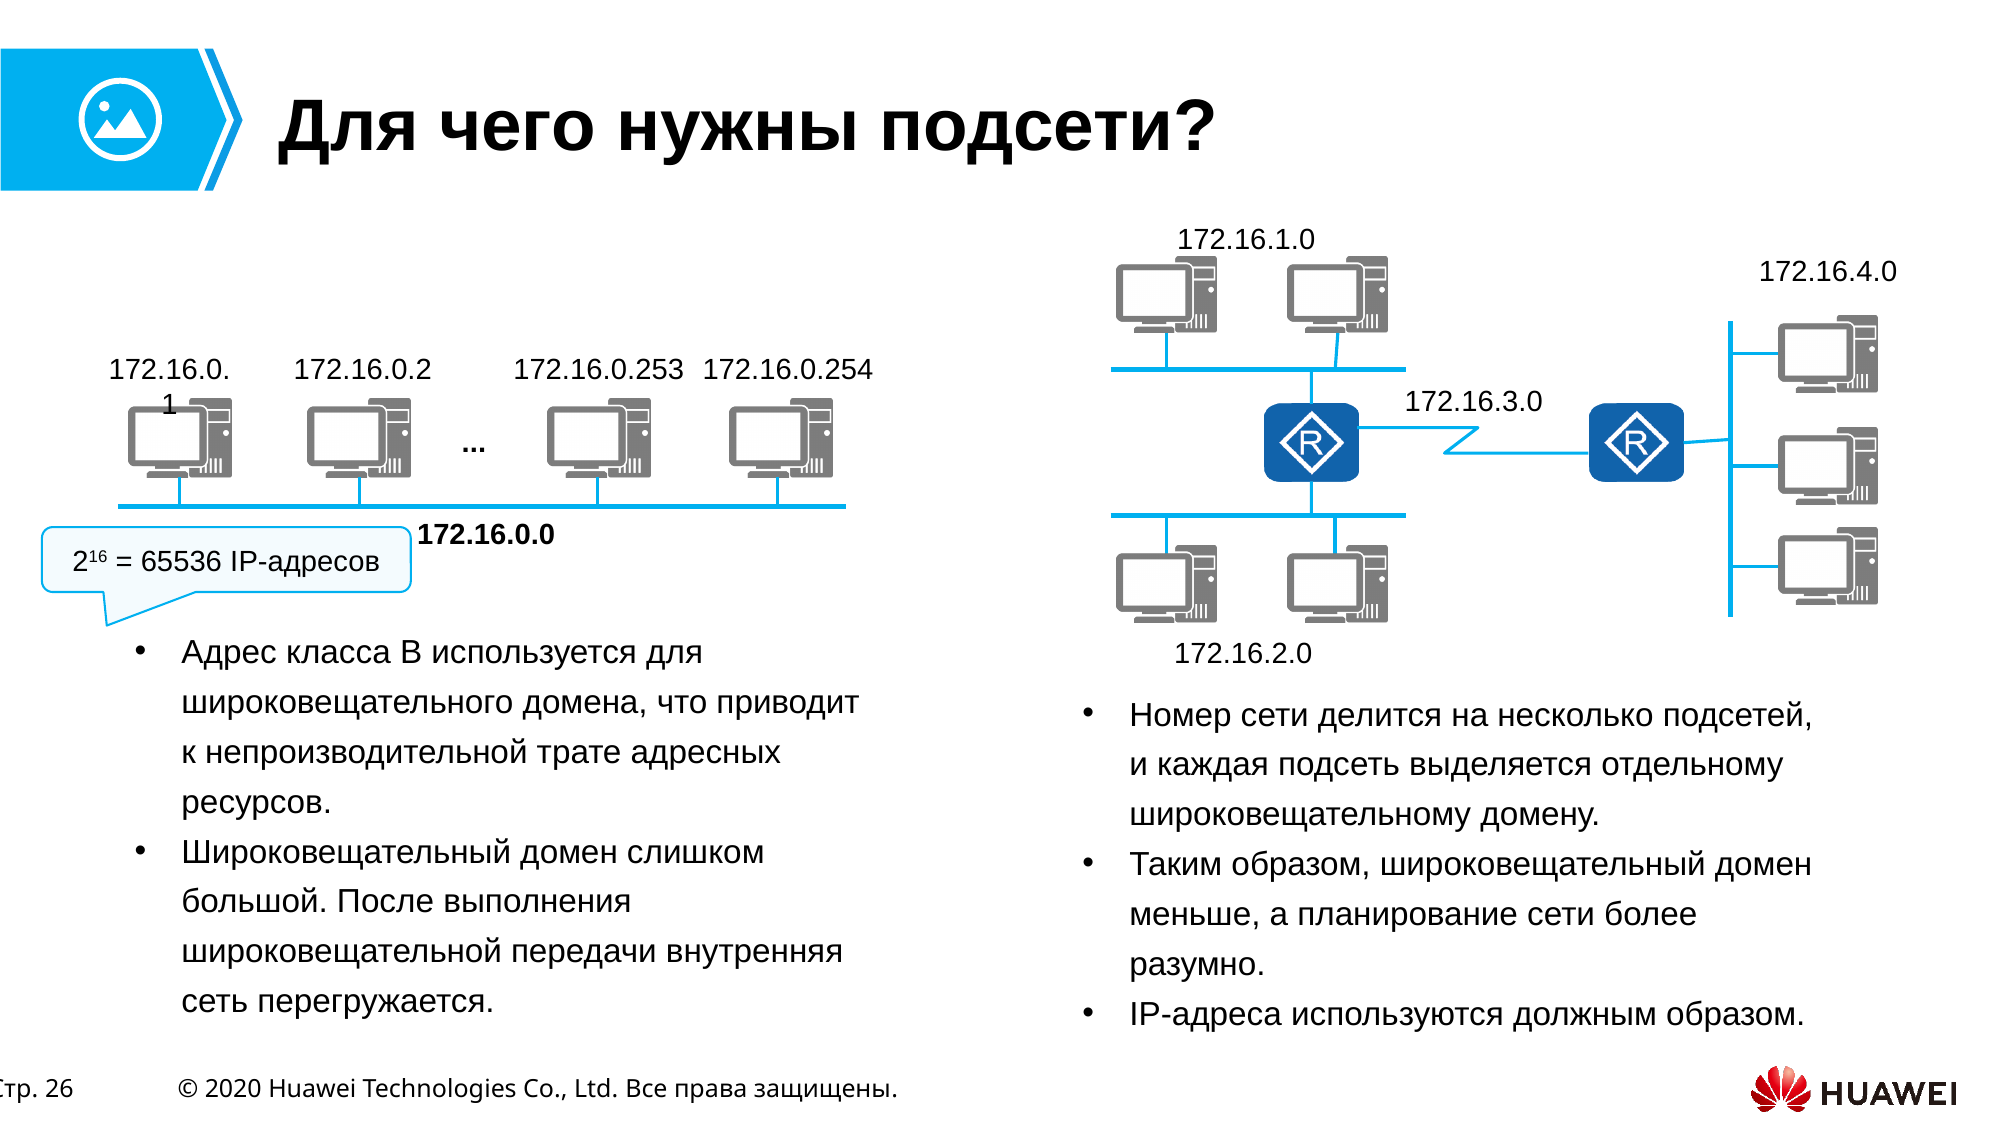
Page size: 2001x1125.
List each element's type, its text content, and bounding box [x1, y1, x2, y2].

text_box Адрес класса B используется для широковещательного домена, что приводит к непроизводительной трате адресных ресурсов. Широковещательный домен слишком большой. После выполнения широковещательной передачи внутренняя сеть перегружается. [120, 625, 879, 1014]
text_box Номер сети делится на несколько подсетей, и каждая подсеть выделяется отдельному широковещательному домену. Таким образом, широковещательный домен меньше, а планирование сети более разумно. IP-адреса используются должным образом. [1068, 698, 1850, 1016]
text_box 216 = 65536 IP-адресов [41, 527, 411, 626]
title Для чего нужны подсети? [261, 73, 1875, 180]
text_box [1110, 212, 1920, 678]
picture [1751, 1066, 1956, 1112]
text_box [85, 343, 894, 559]
